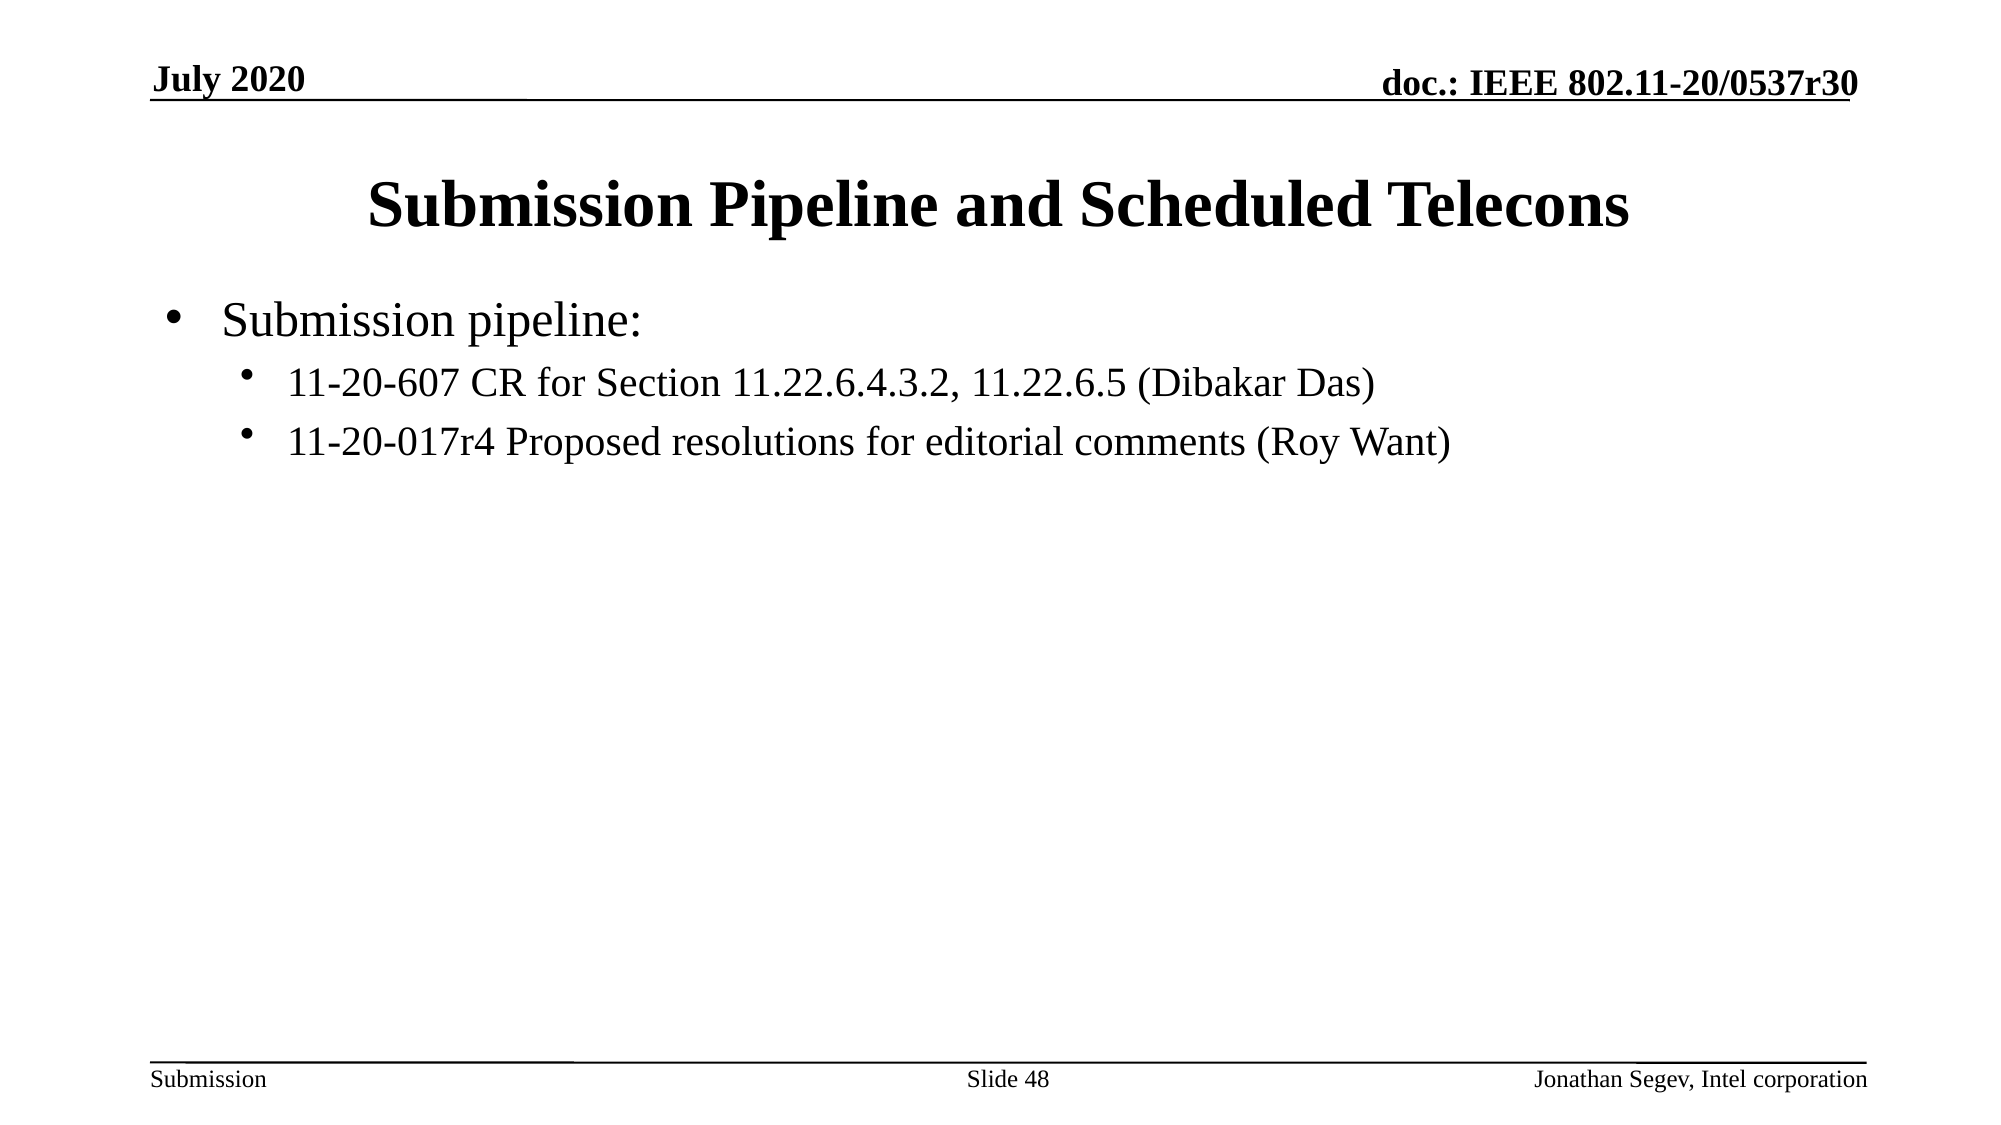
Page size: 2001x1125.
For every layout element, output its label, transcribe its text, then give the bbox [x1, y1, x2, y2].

slide_number Slide 48 [950, 1061, 1067, 1123]
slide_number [152, 54, 563, 100]
footer Jonathan Segev, Intel corporation [1171, 1061, 1869, 1093]
list Submission pipeline: 11-20-607 CR for Section 11.22.6.4.3.2, 11.22.6.5 (Dibakar Das) 11-20-017r4 Proposed resolutions for editorial comments (Roy Want) [149, 278, 1850, 670]
title Submission Pipeline and Scheduled Telecons [149, 112, 1850, 278]
